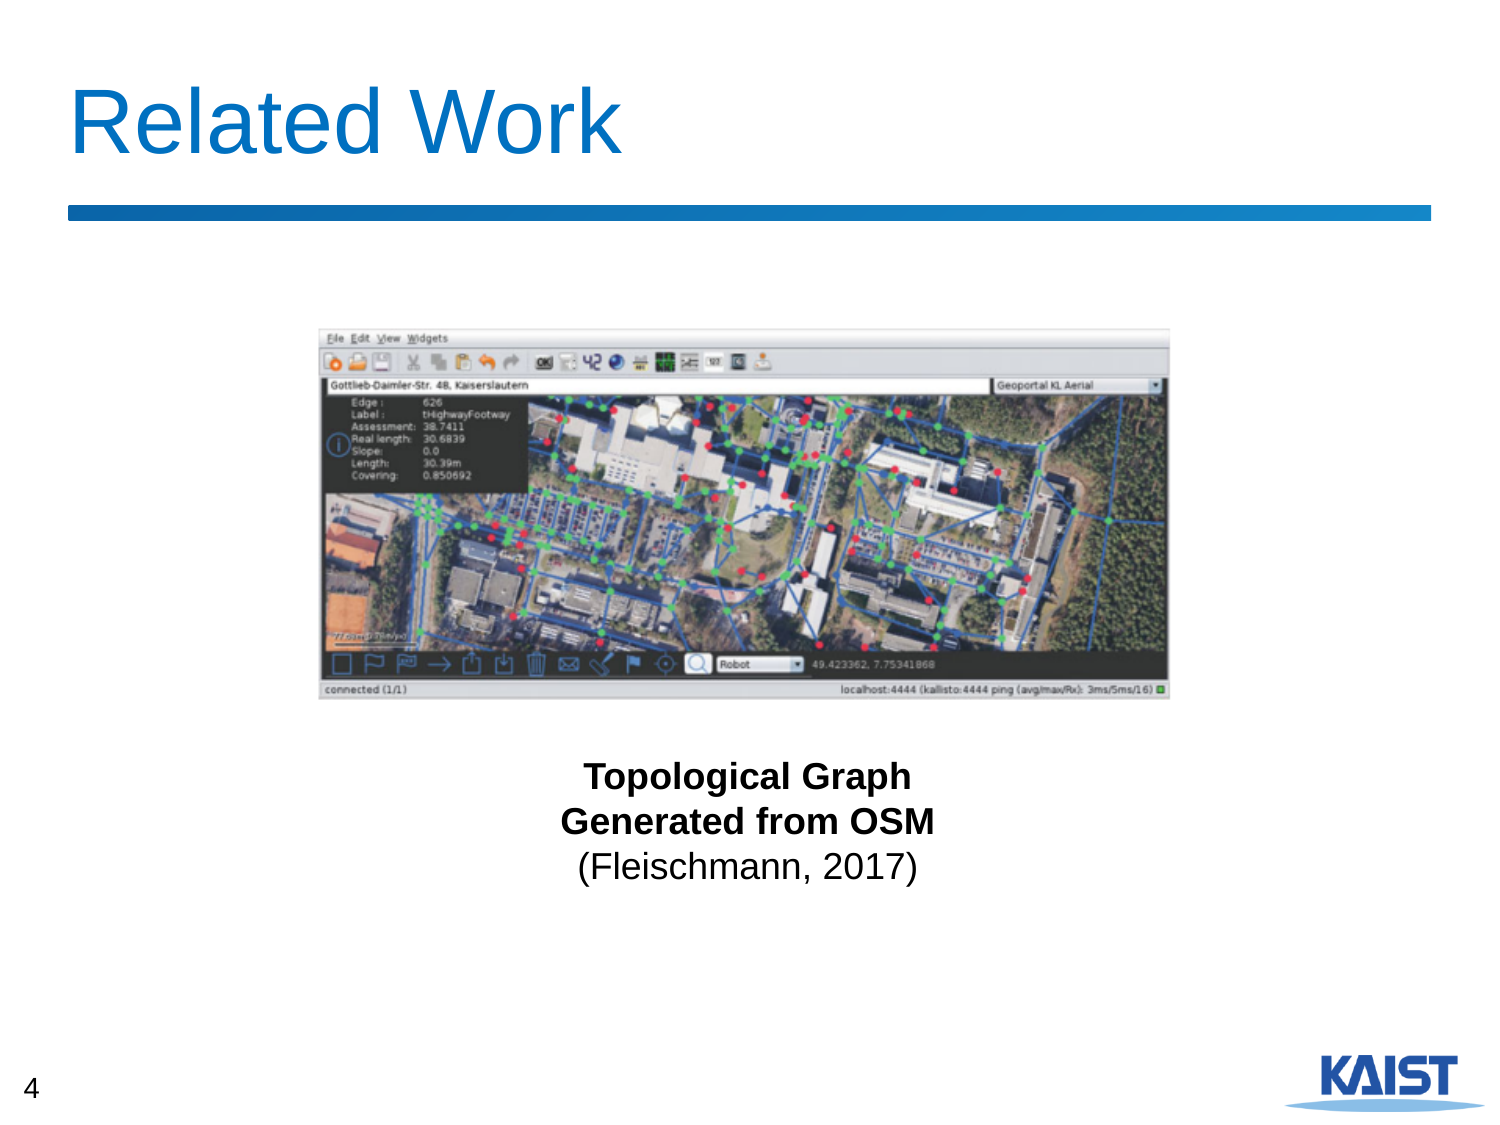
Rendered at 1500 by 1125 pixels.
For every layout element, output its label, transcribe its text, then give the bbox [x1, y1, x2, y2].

picture [1284, 1055, 1485, 1112]
title Related Work [68, 48, 1427, 198]
text_box Topological Graph Generated from OSM (Fleischmann, 2017) [495, 744, 1001, 895]
picture [300, 310, 1200, 715]
